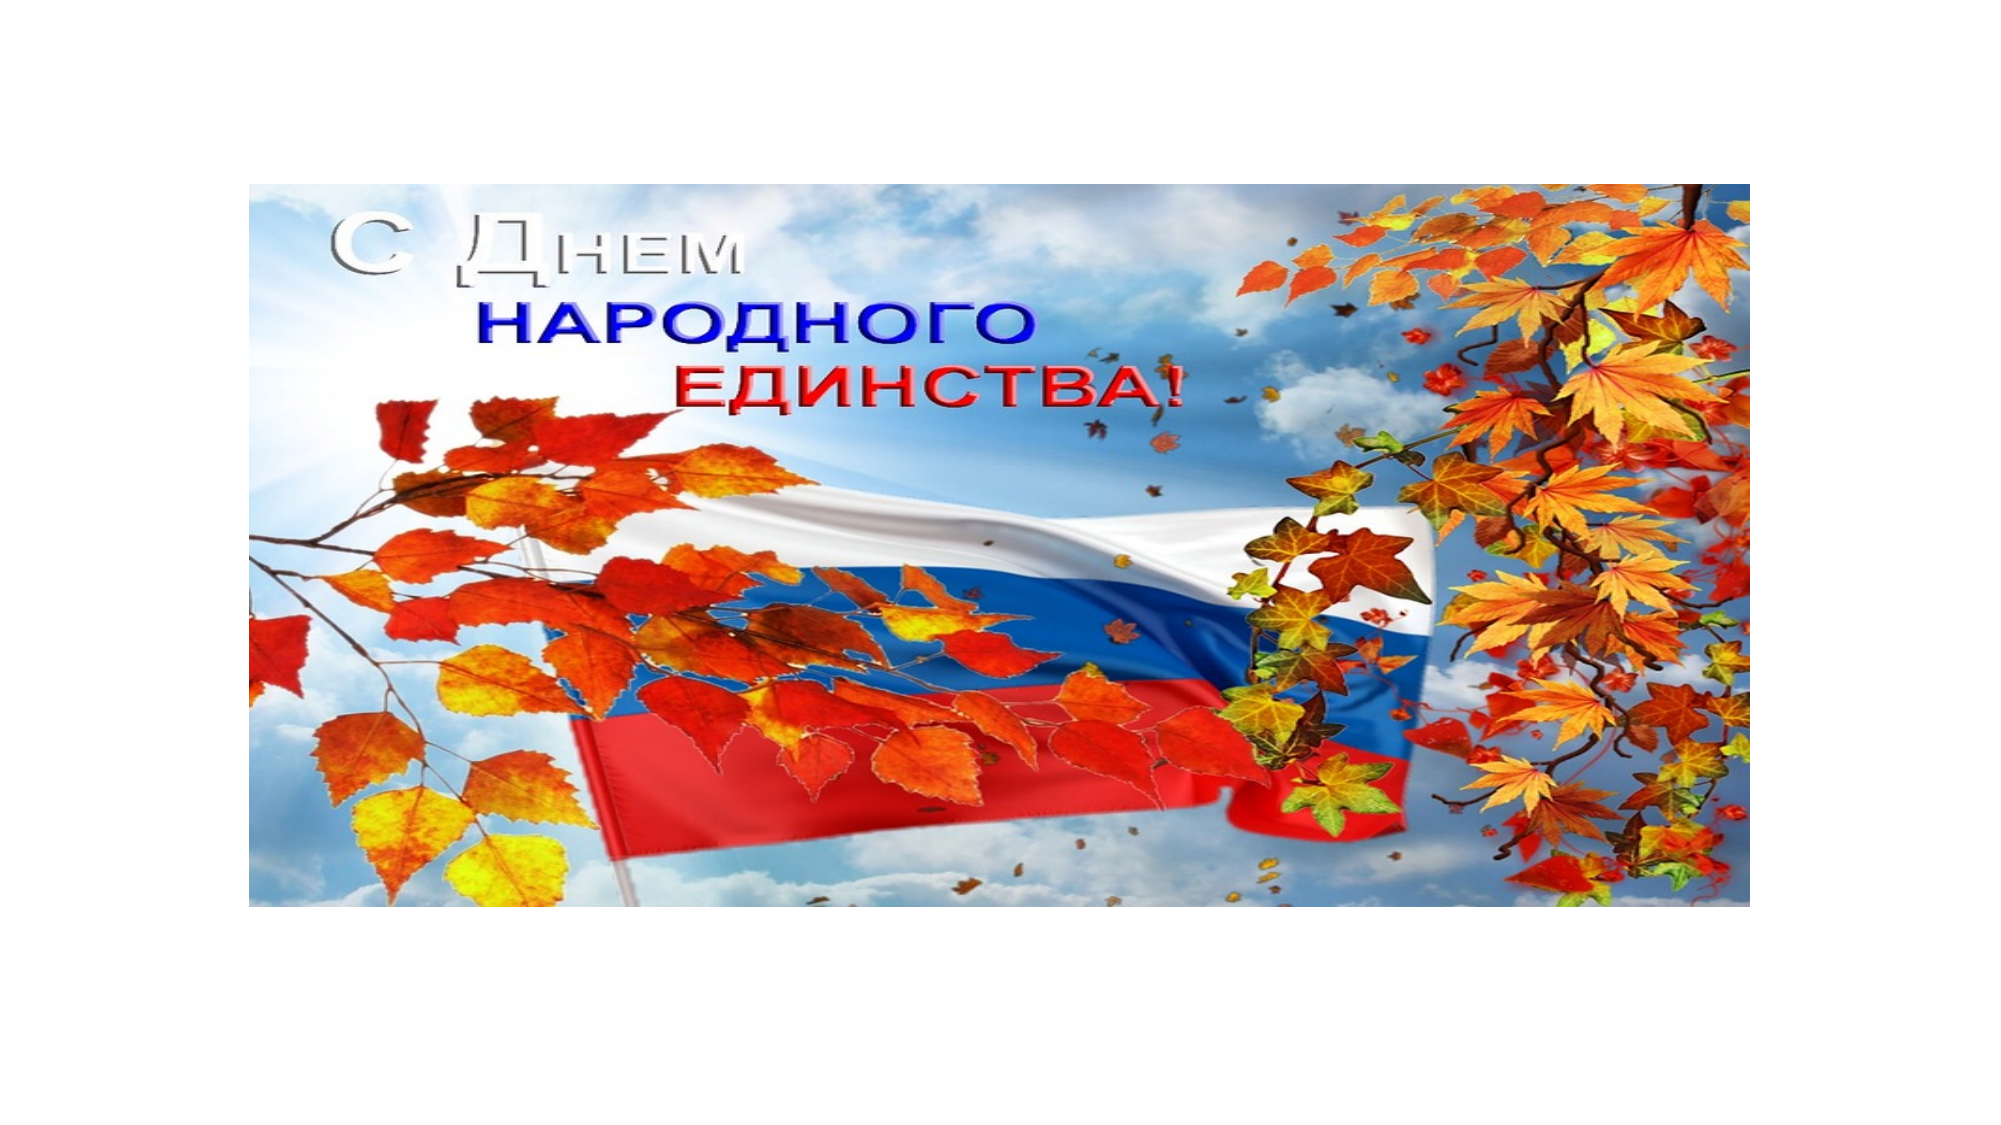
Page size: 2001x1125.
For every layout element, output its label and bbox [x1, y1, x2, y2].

picture [249, 184, 1750, 907]
